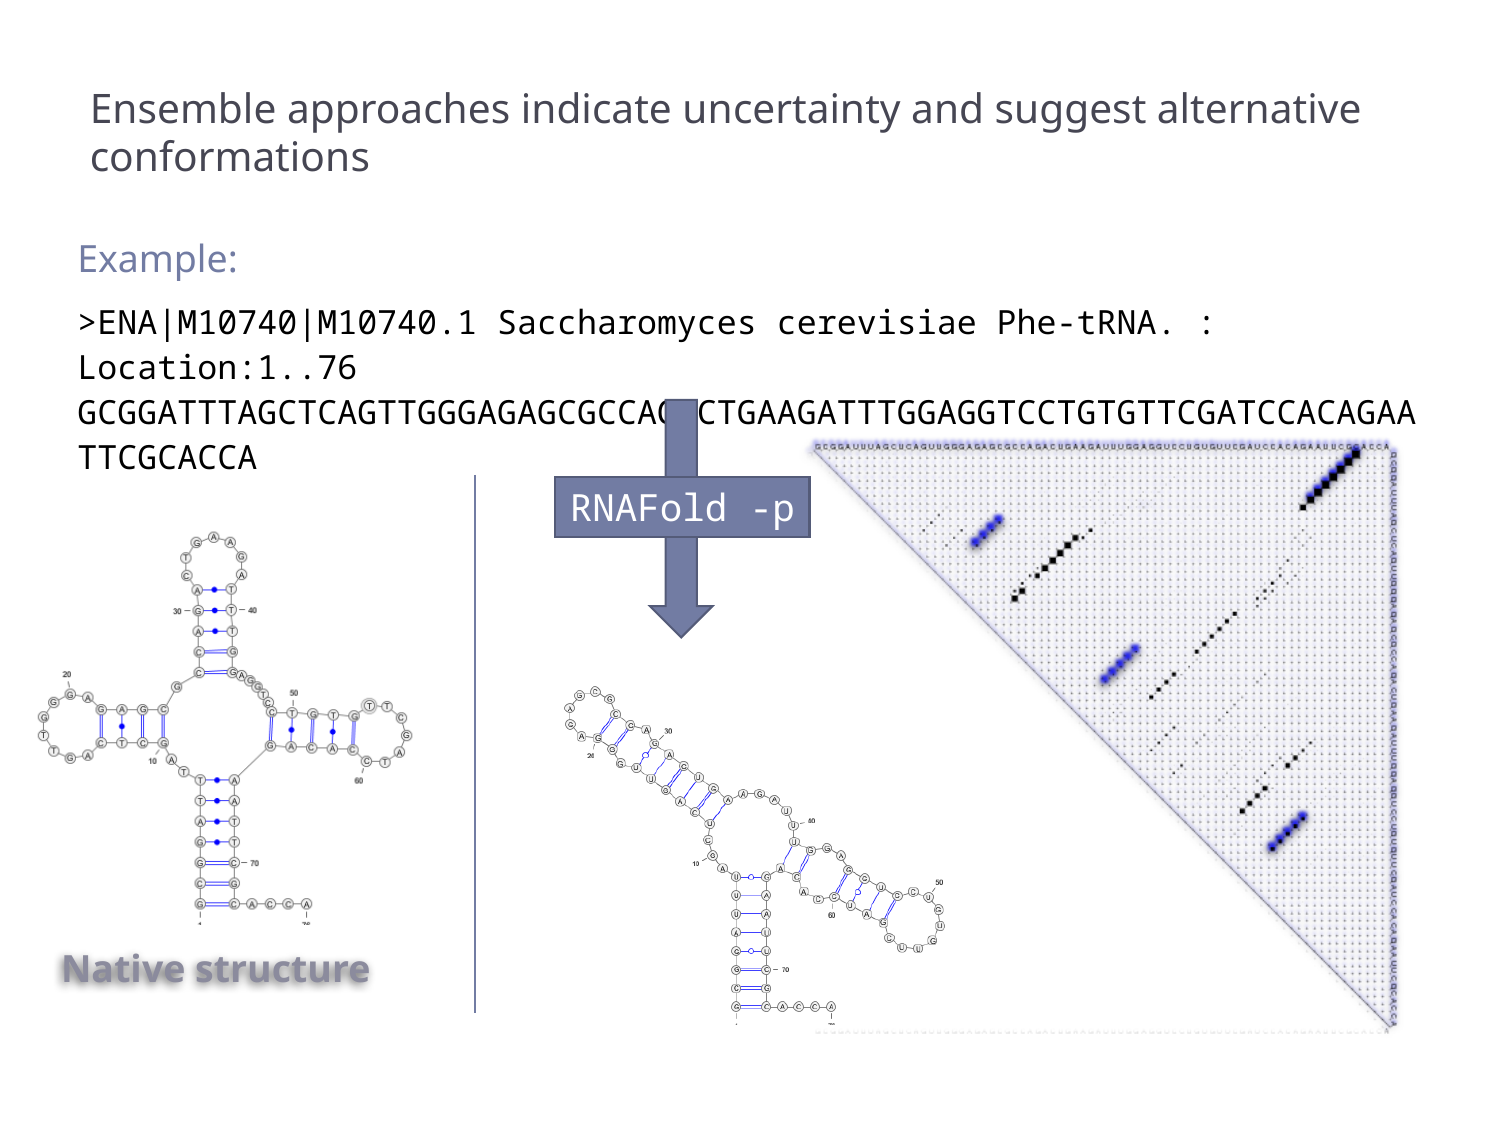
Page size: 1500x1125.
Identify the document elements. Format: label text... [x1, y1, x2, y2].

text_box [572, 399, 793, 638]
title Ensemble approaches indicate uncertainty and suggest alternative conformations [75, 75, 1425, 188]
picture [24, 522, 422, 925]
text_box Native structure [46, 937, 386, 998]
table_header Example: [62, 225, 1450, 291]
picture [562, 424, 1413, 1038]
table_cell >ENA|M10740|M10740.1 Saccharomyces cerevisiae Phe-tRNA. : Location:1..76 GCGGATTTAGCTCAGTTGGGAGAGCGCCAGACTGAAGATTTGGAGGTCCTGTGTTCGATCCACAGAATTCGCACCA [62, 291, 1450, 487]
